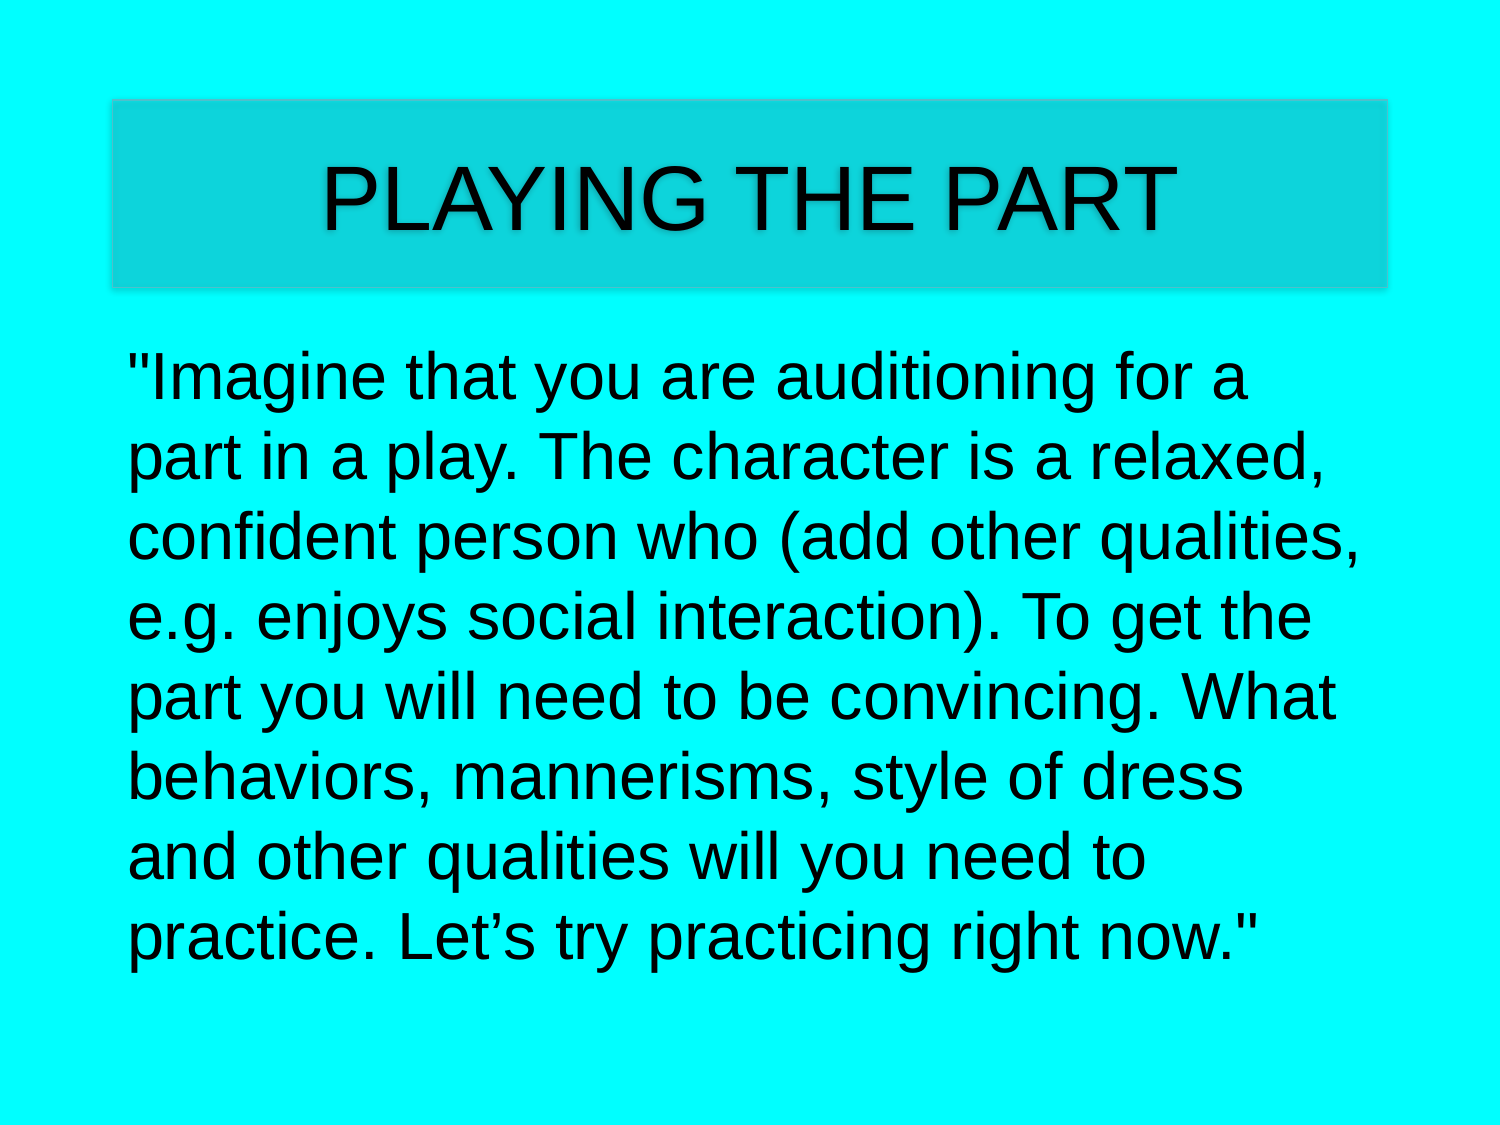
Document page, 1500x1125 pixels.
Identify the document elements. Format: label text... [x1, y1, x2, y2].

title PLAYING THE PART [112, 99, 1388, 288]
list "Imagine that you are auditioning for a part in a play. The character is a relaxed, confident person who (add other qualities, e.g. enjoys social interaction). To get the part you will need to be convincing. What behaviors, mannerisms, style of dress and other qualities will you need to practice. Let’s try practicing right now." [112, 324, 1388, 1000]
